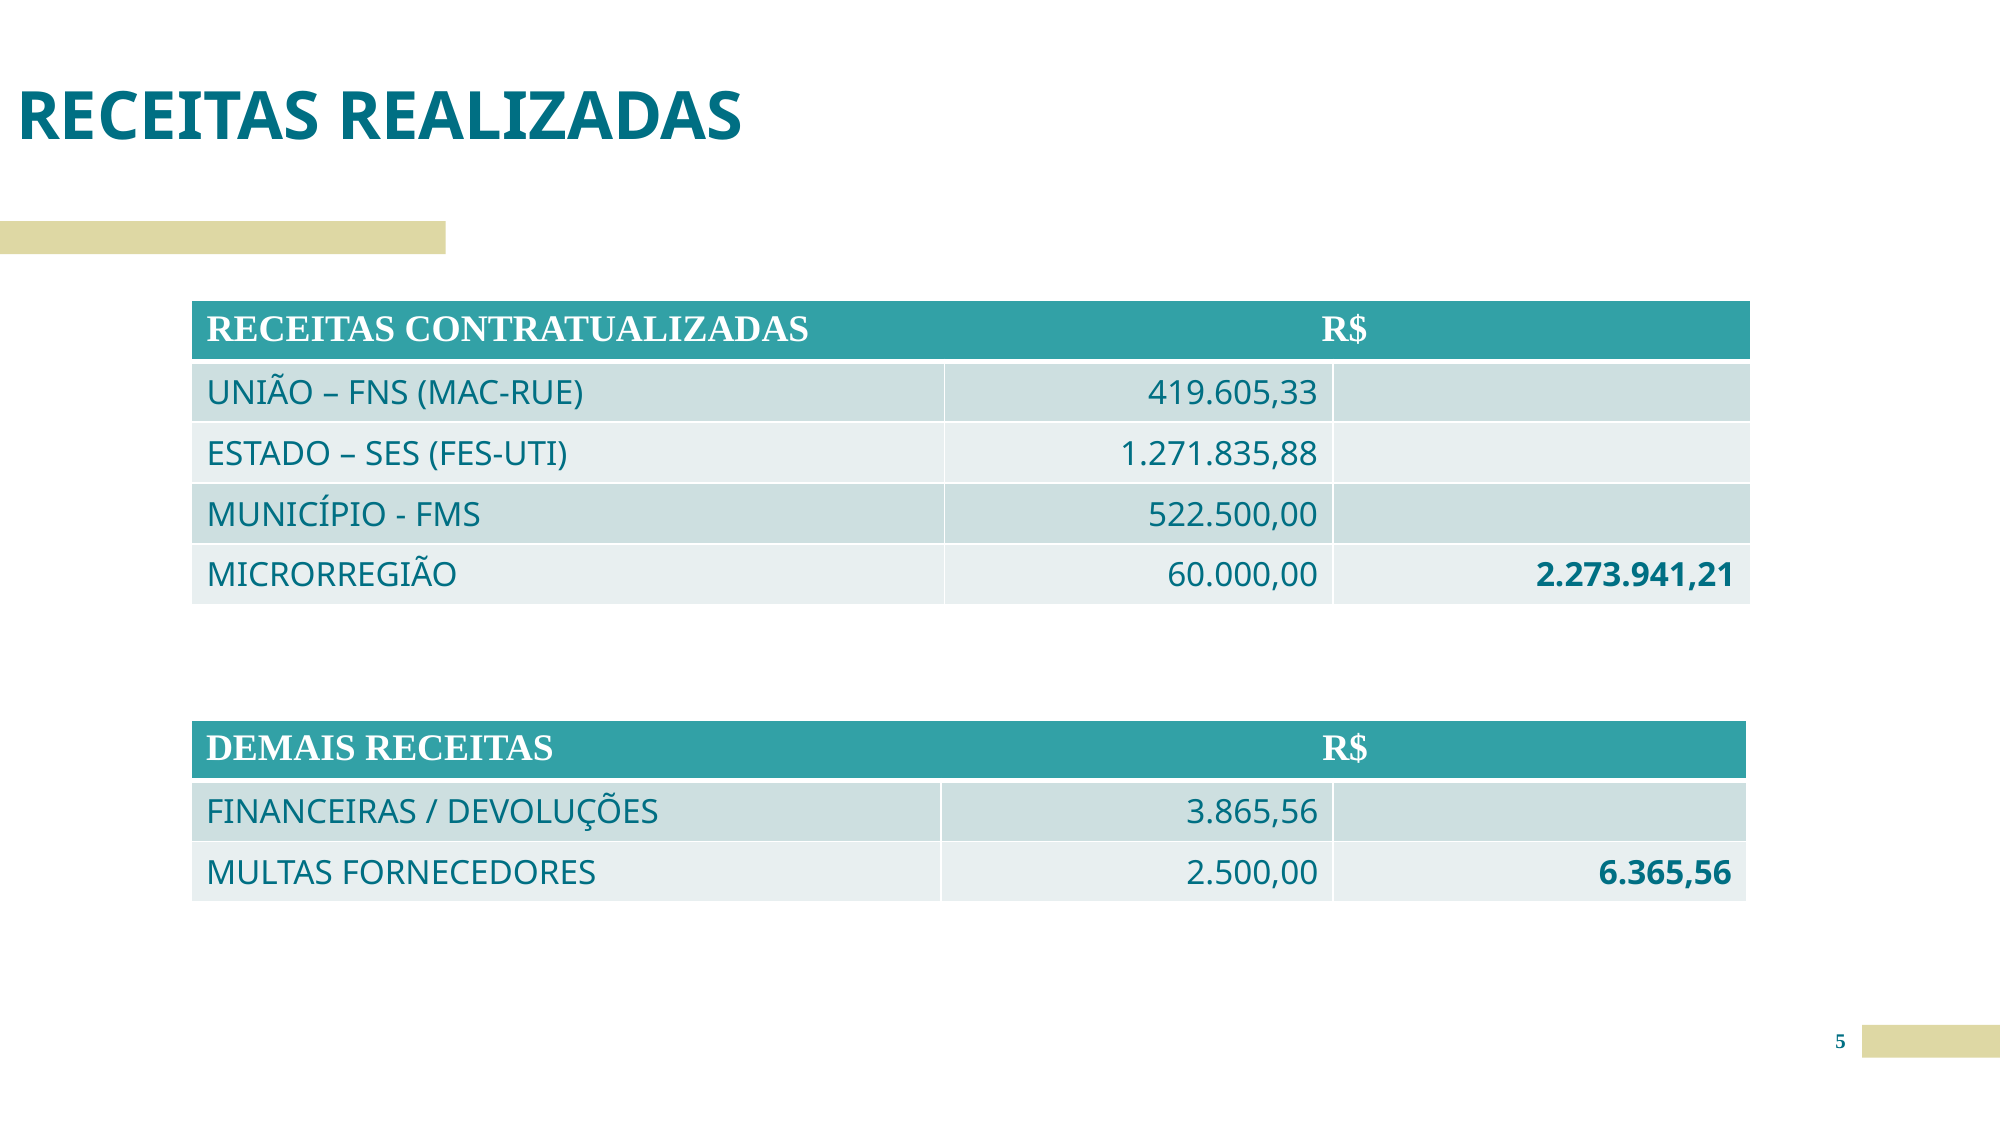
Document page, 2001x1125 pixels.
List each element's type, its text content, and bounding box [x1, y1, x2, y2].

table_cell 522.500,00 [945, 484, 1332, 543]
table_cell 1.271.835,88 [945, 423, 1332, 482]
table_cell 6.365,56 [1334, 842, 1746, 901]
title RECEITAS REALIZADAS [16, 0, 1418, 154]
table_cell [1334, 783, 1746, 841]
table_cell 60.000,00 [945, 545, 1332, 604]
table_cell [1334, 423, 1750, 482]
table_cell UNIÃO – FNS (MAC-RUE) [192, 364, 944, 421]
table_cell 419.605,33 [945, 364, 1332, 421]
table_cell MULTAS FORNECEDORES [192, 842, 940, 901]
table_cell 2.273.941,21 [1334, 545, 1750, 604]
table_cell MICRORREGIÃO [192, 545, 944, 604]
table_cell 3.865,56 [942, 783, 1332, 841]
table_cell 2.500,00 [942, 842, 1332, 901]
table_header RECEITAS CONTRATUALIZADAS R$ [192, 301, 1750, 359]
table_cell [1334, 484, 1750, 543]
table_cell [1334, 364, 1750, 421]
table_cell ESTADO – SES (FES-UTI) [192, 423, 944, 482]
table_cell MUNICÍPIO - FMS [192, 484, 944, 543]
slide_number 5 [1818, 1027, 1863, 1065]
table_cell FINANCEIRAS / DEVOLUÇÕES [192, 783, 940, 841]
table_header DEMAIS RECEITAS R$ [192, 721, 1746, 778]
